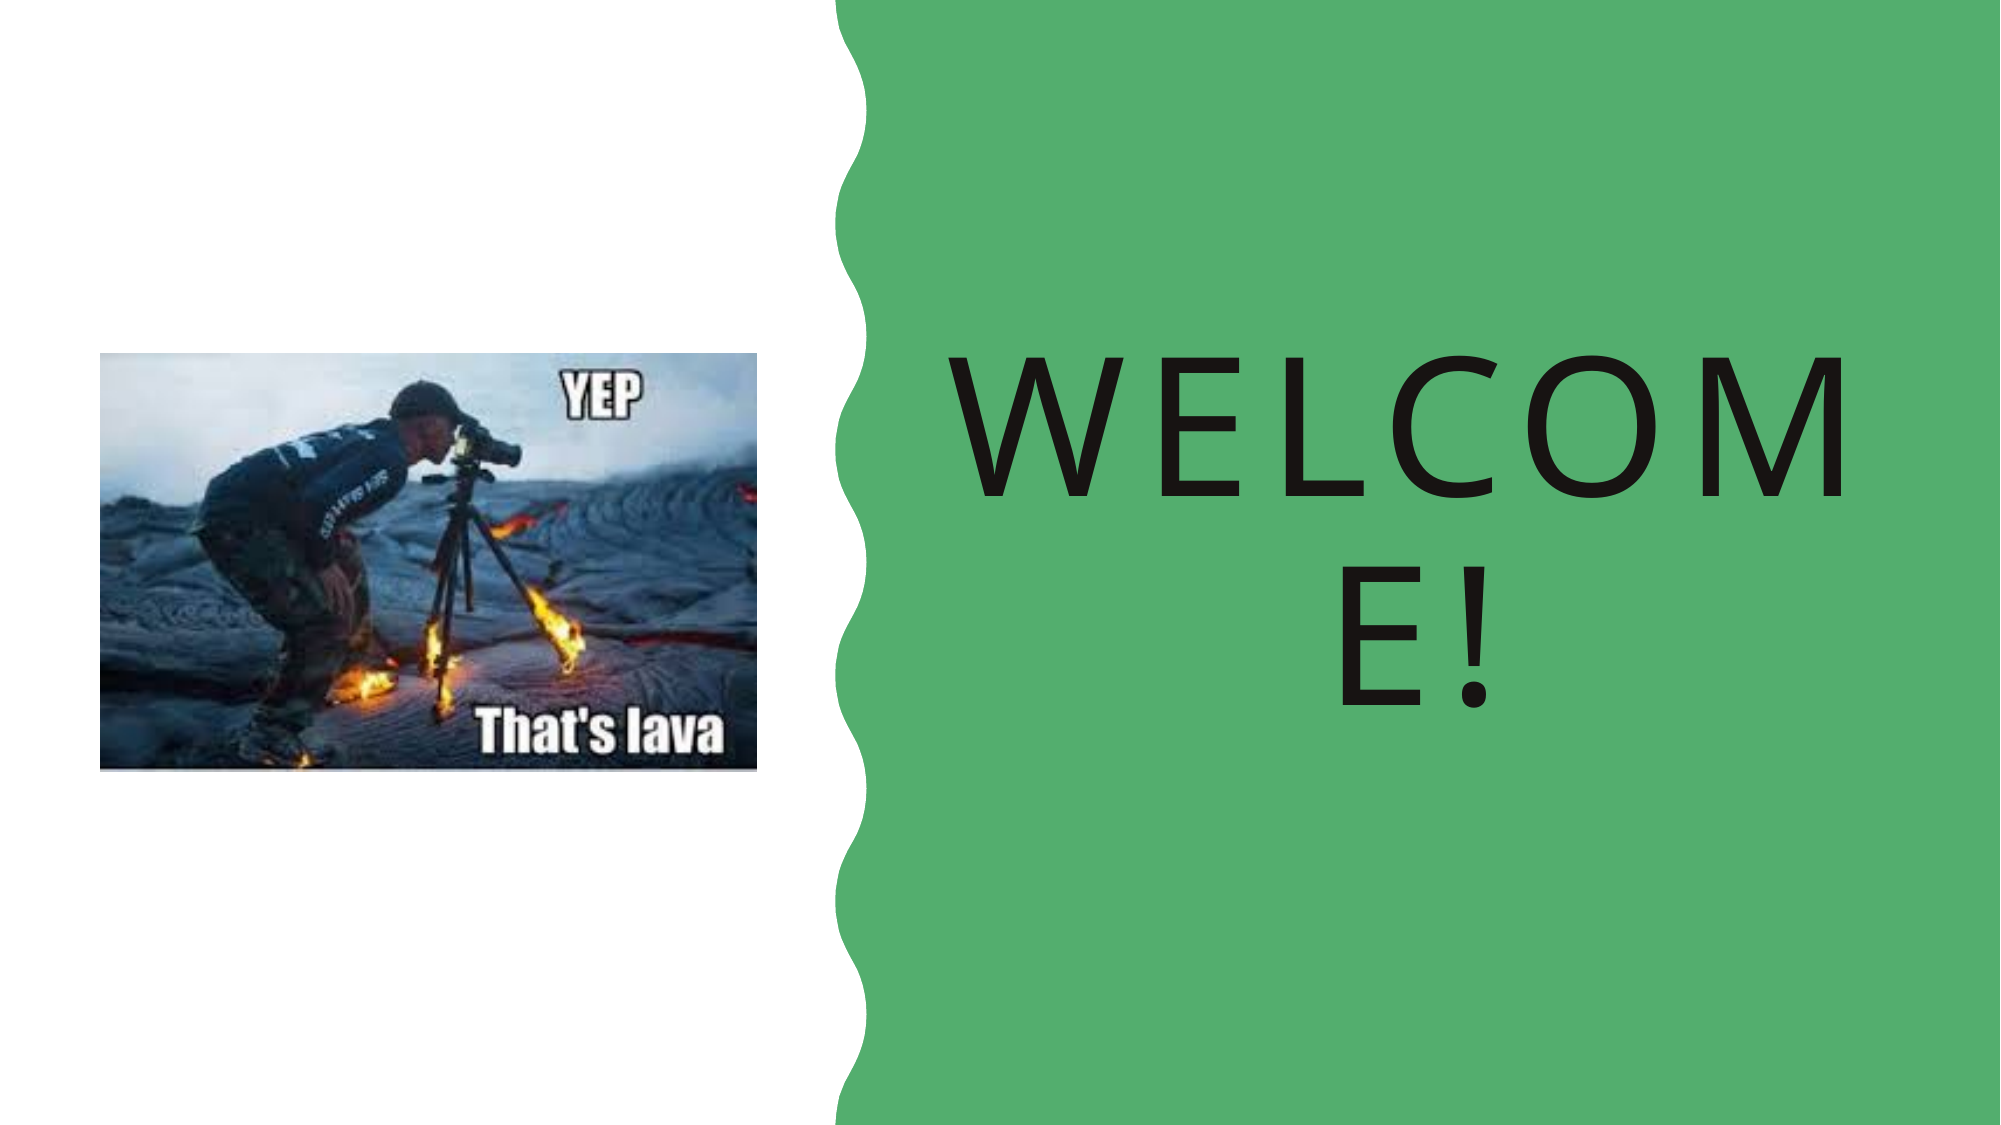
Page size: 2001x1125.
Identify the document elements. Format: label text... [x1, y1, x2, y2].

picture [100, 353, 757, 772]
title Welcome! [930, 156, 1895, 920]
text_box [0, 0, 867, 1125]
text_box [836, 0, 2000, 1125]
